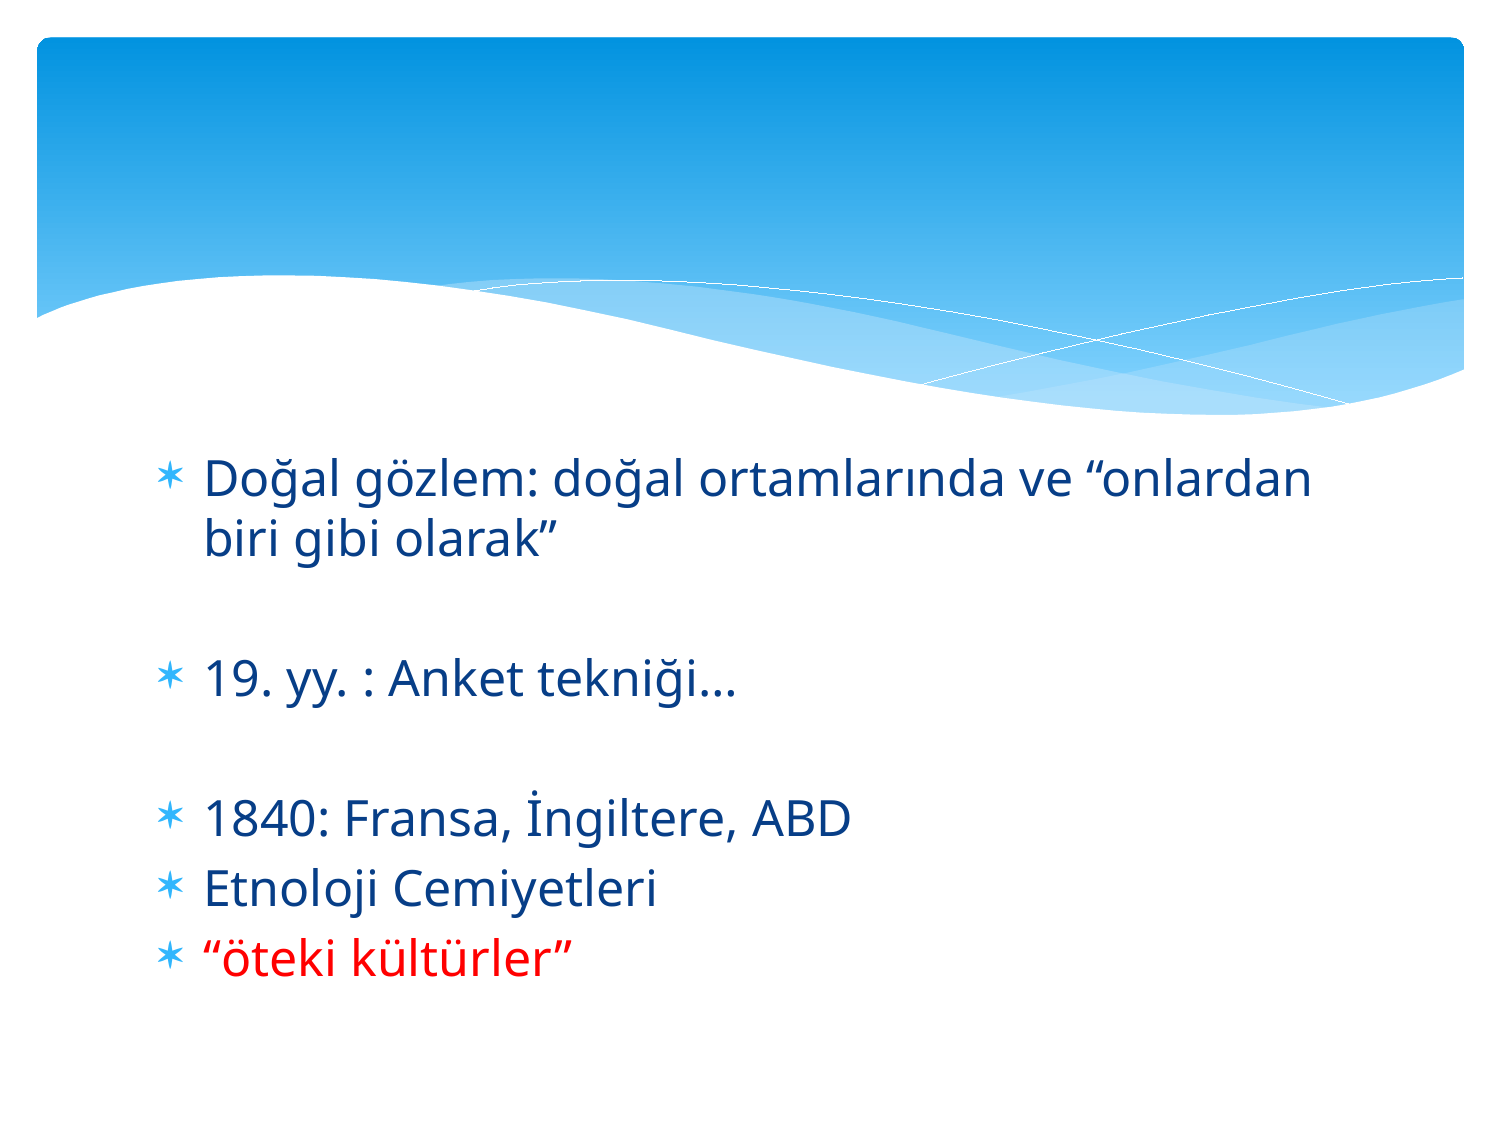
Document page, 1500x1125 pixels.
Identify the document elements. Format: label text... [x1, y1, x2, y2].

list Doğal gözlem: doğal ortamlarında ve “onlardan biri gibi olarak” 19. yy. : Anket tekniği… 1840: Fransa, İngiltere, ABD Etnoloji Cemiyetleri “öteki kültürler” [143, 438, 1359, 1005]
